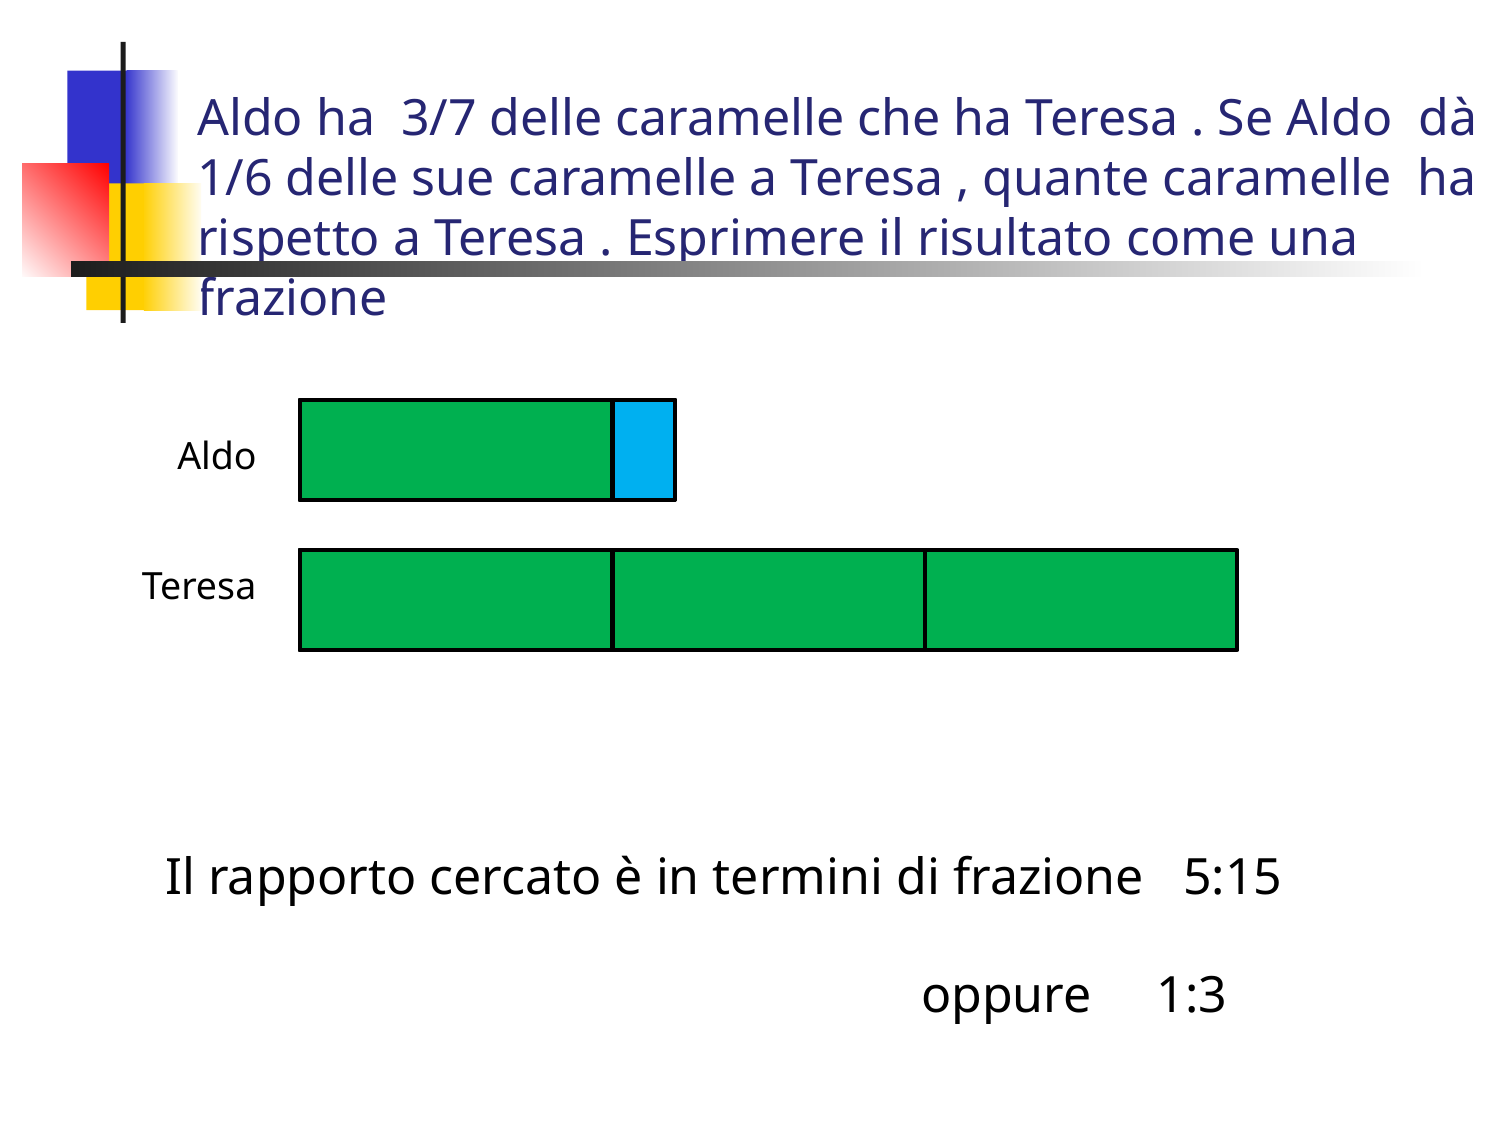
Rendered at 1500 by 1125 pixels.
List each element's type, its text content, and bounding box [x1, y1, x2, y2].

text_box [21, 41, 1422, 324]
text_box Aldo ha 3/7 delle caramelle che ha Teresa . Se Aldo dà 1/6 delle sue caramelle a Teresa , quante caramelle ha rispetto a Teresa . Esprimere il risultato come una frazione [182, 78, 1500, 333]
text_box Il rapporto cercato è in termini di frazione 5:15 [137, 837, 1313, 913]
text_box [614, 548, 923, 652]
text_box [298, 398, 614, 502]
text_box oppure 1:3 [906, 955, 1300, 1031]
text_box [923, 548, 1239, 652]
text_box [298, 548, 614, 652]
text_box Teresa [127, 554, 298, 614]
text_box Aldo [162, 424, 288, 485]
text_box [614, 398, 677, 502]
